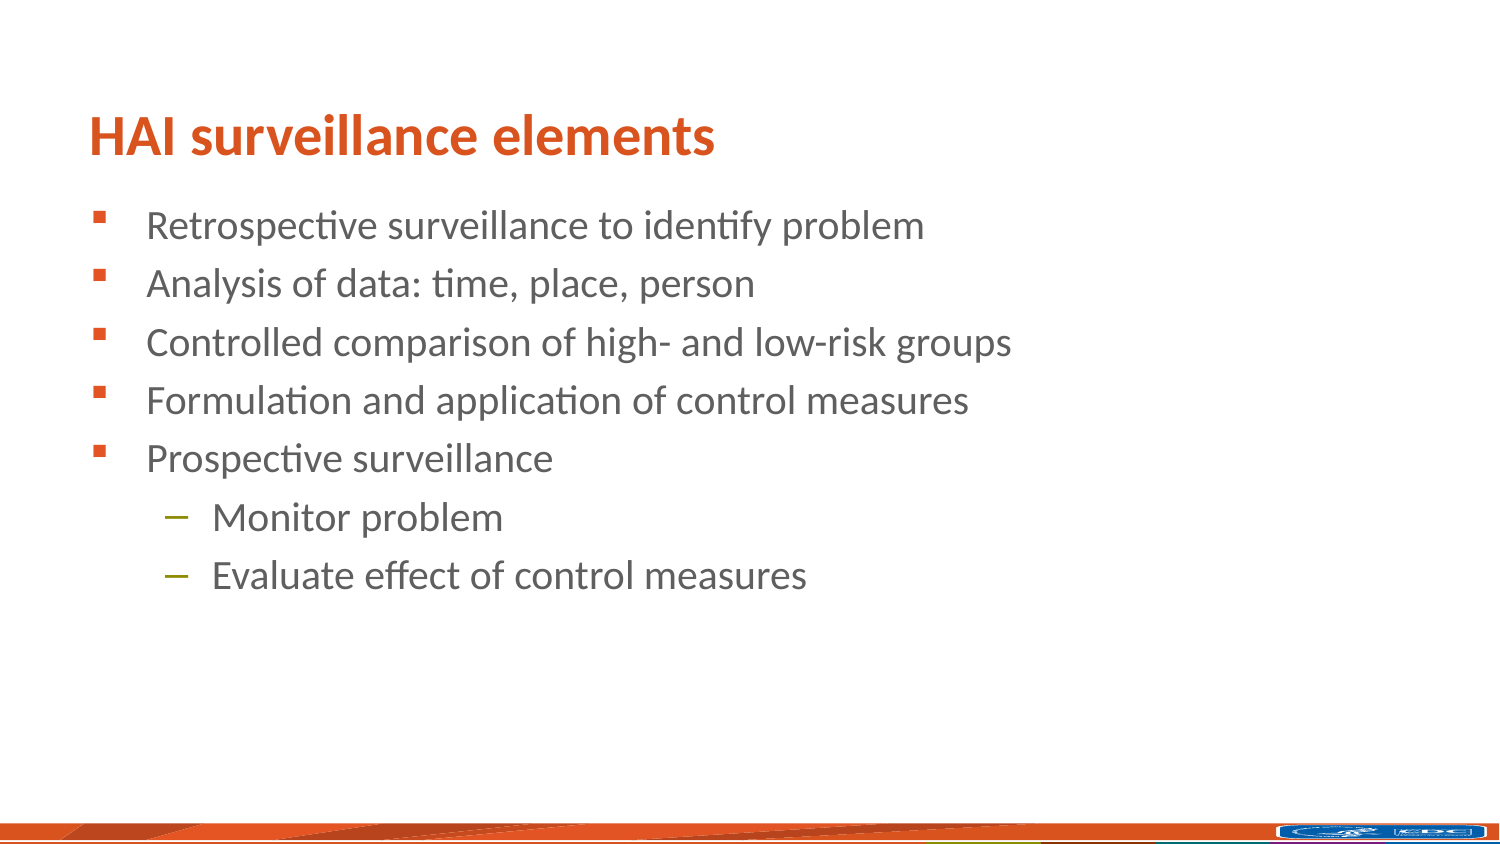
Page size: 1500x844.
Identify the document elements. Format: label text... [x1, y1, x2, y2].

title HAI surveillance elements [75, 33, 1468, 175]
list Retrospective surveillance to identify problem Analysis of data: time, place, person Controlled comparison of high- and low-risk groups Formulation and application of control measures Prospective surveillance Monitor problem Evaluate effect of control measures [75, 190, 1425, 739]
